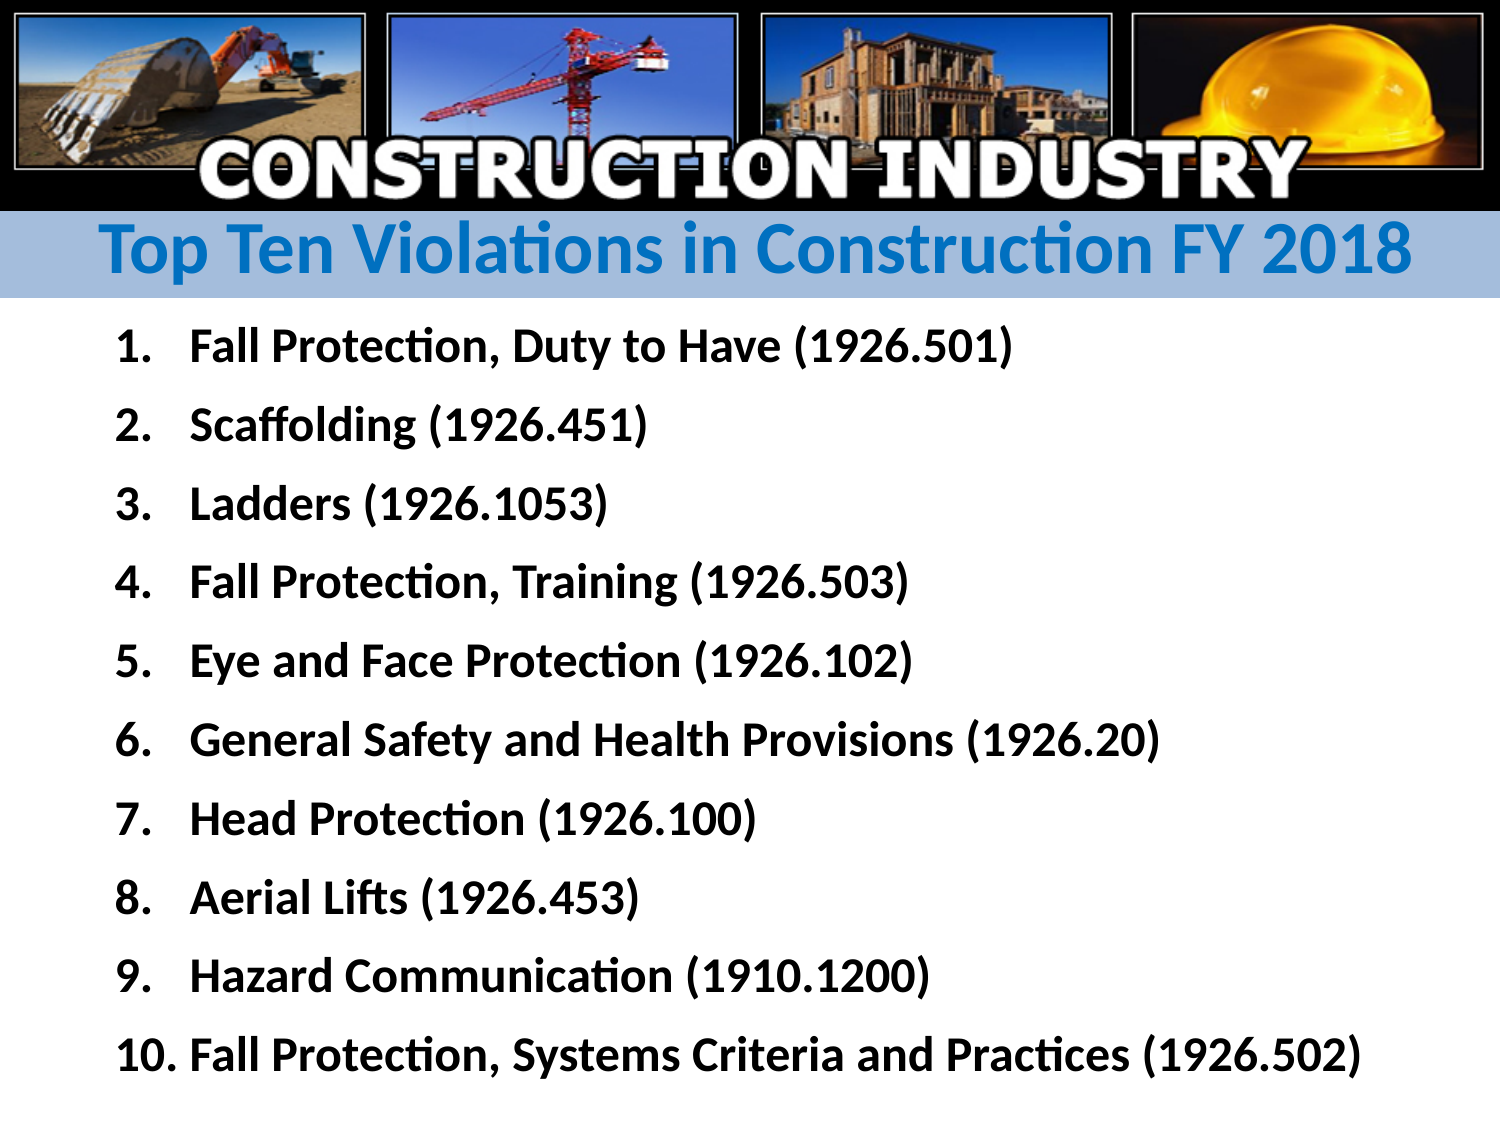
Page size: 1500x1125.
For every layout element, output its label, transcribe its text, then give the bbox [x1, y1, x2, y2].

text_box [0, 219, 1500, 300]
picture [0, 0, 1500, 212]
text_box Fall Protection, Duty to Have (1926.501) Scaffolding (1926.451) Ladders (1926.1053) Fall Protection, Training (1926.503) Eye and Face Protection (1926.102) General Safety and Health Provisions (1926.20) Head Protection (1926.100) Aerial Lifts (1926.453) Hazard Communication (1910.1200) Fall Protection, Systems Criteria and Practices (1926.502) [99, 305, 1438, 1090]
text_box Top Ten Violations in Construction FY 2018 [49, 220, 1465, 297]
